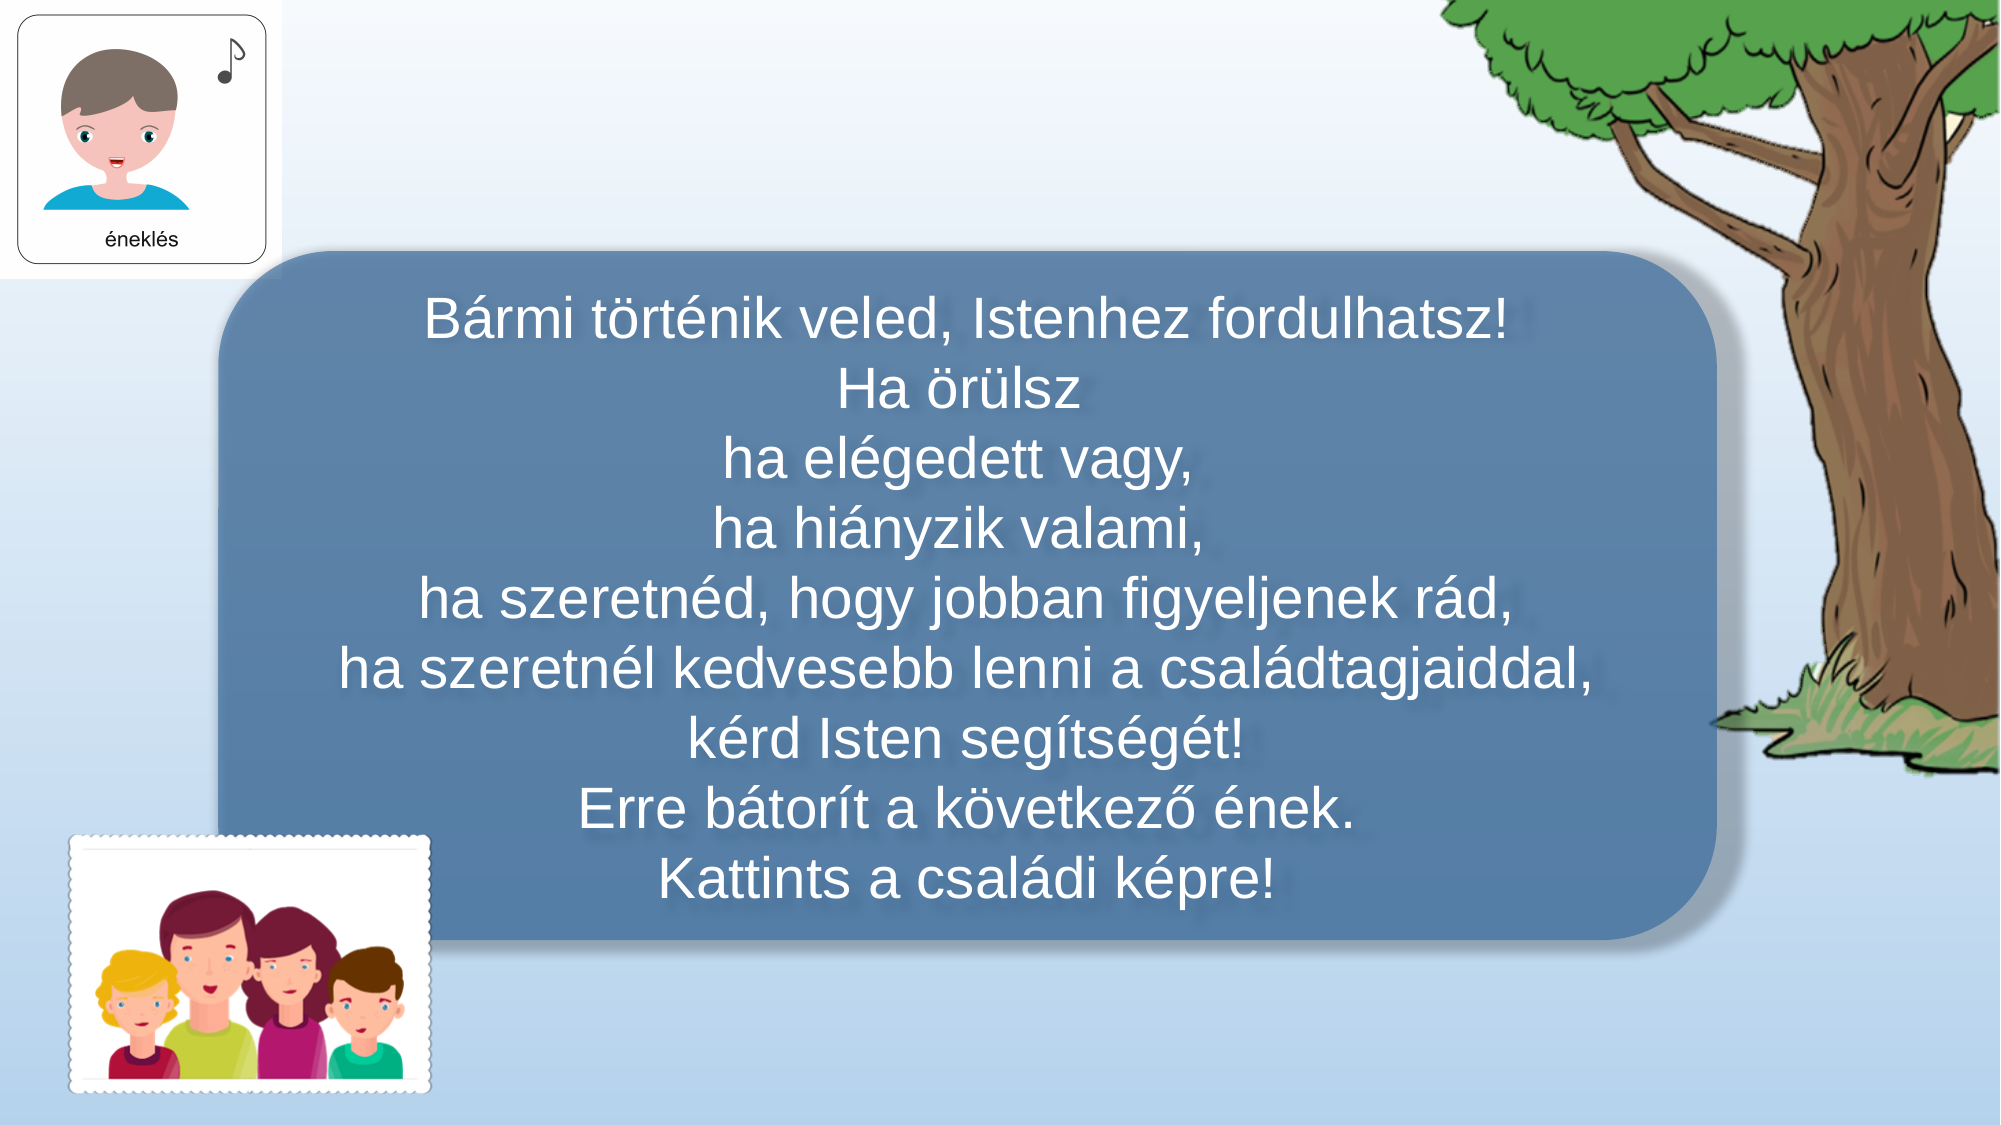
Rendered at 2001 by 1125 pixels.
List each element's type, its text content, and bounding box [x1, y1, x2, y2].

picture [1433, 0, 2000, 786]
text_box Bármi történik veled, Istenhez fordulhatsz! Ha örülsz ha elégedett vagy, ha hiányzik valami, ha szeretnéd, hogy jobban figyeljenek rád, ha szeretnél kedvesebb lenni a családtagjaiddal, kérd Isten segítségét! Erre bátorít a következő ének. Kattints a családi képre! [217, 250, 1718, 942]
picture [65, 832, 434, 1096]
picture [0, 0, 282, 279]
